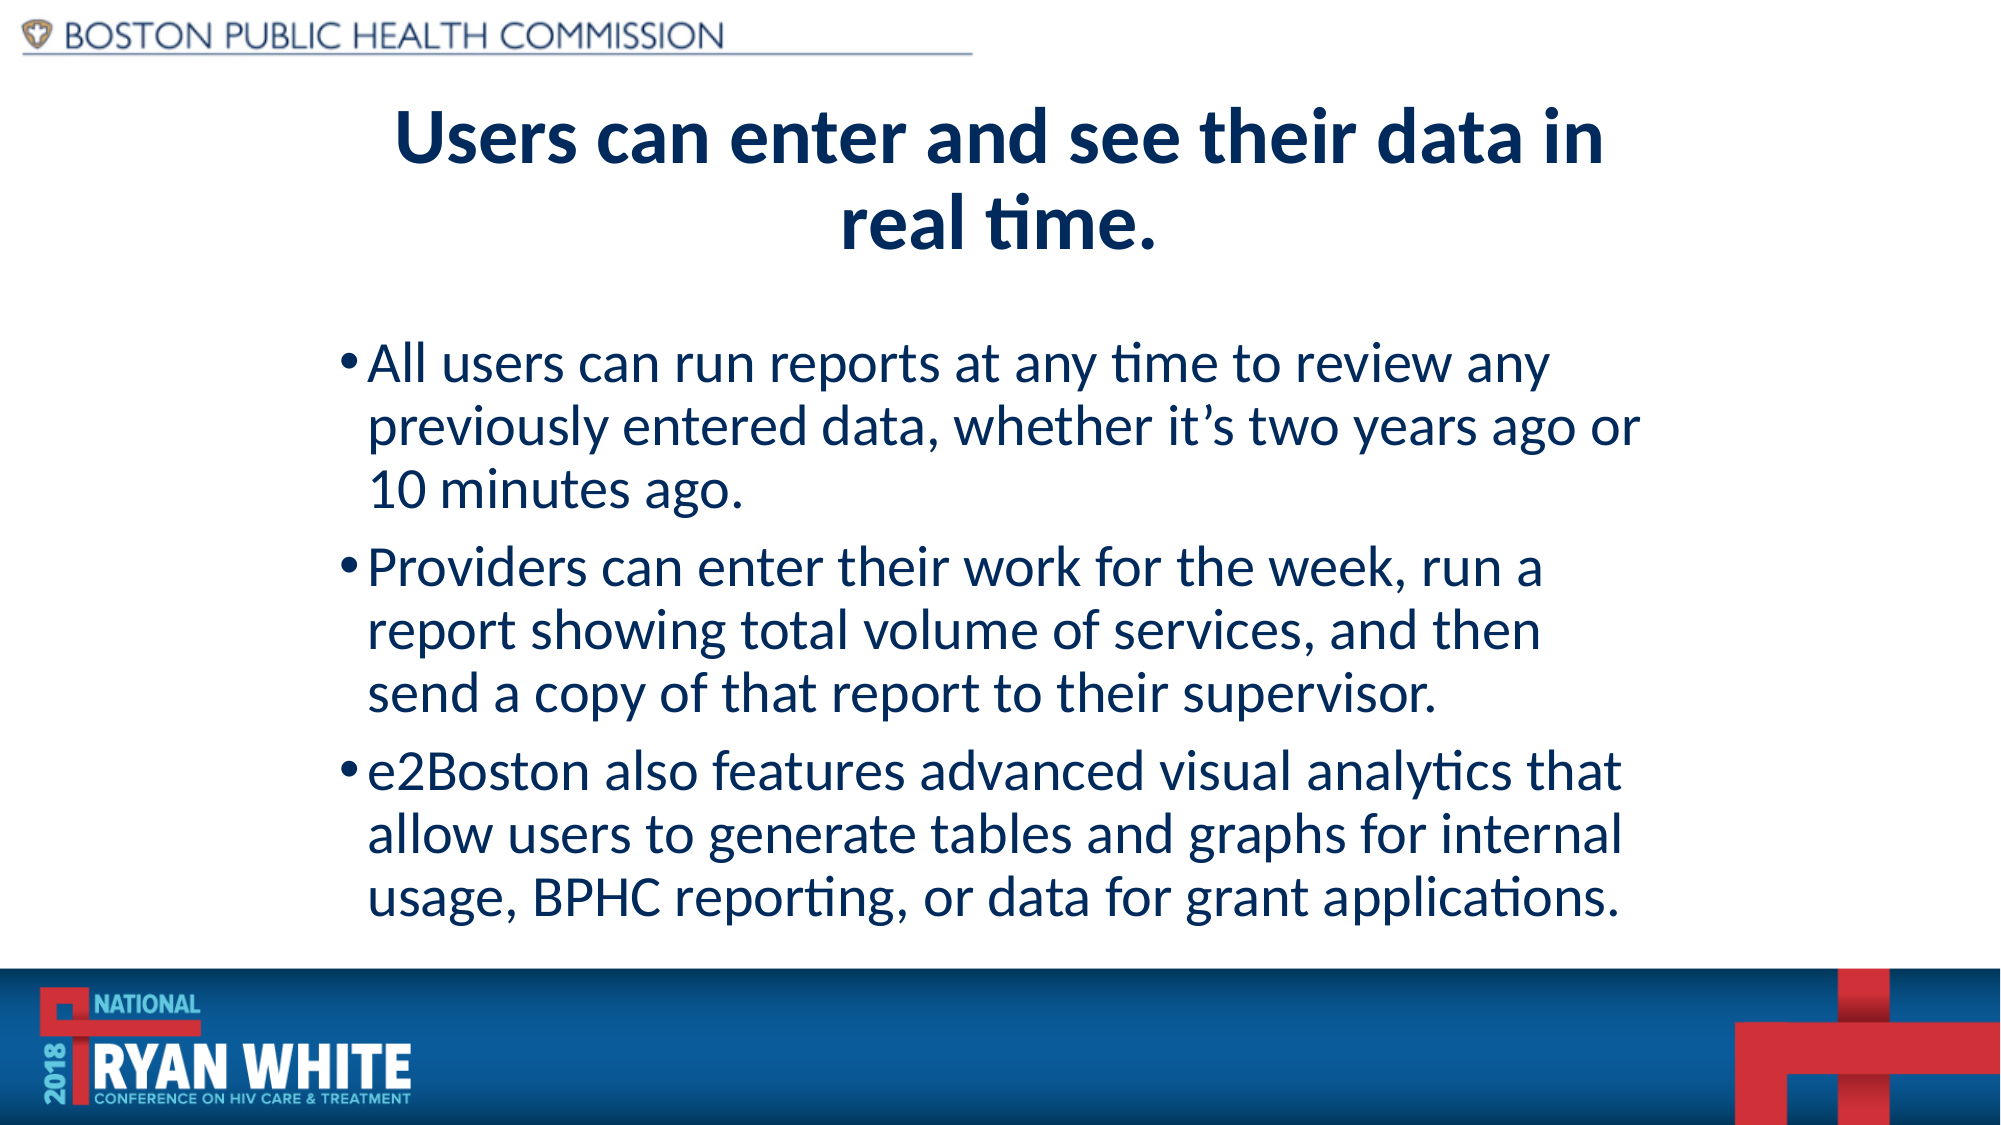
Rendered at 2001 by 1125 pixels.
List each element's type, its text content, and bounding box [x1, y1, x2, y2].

text_box All users can run reports at any time to review any previously entered data, whether it’s two years ago or 10 minutes ago. Providers can enter their work for the week, run a report showing total volume of services, and then send a copy of that report to their supervisor. e2Boston also features advanced visual analytics that allow users to generate tables and graphs for internal usage, BPHC reporting, or data for grant applications. [324, 324, 1675, 1068]
picture [0, 0, 2001, 1125]
text_box Users can enter and see their data in real time. [324, 87, 1675, 275]
